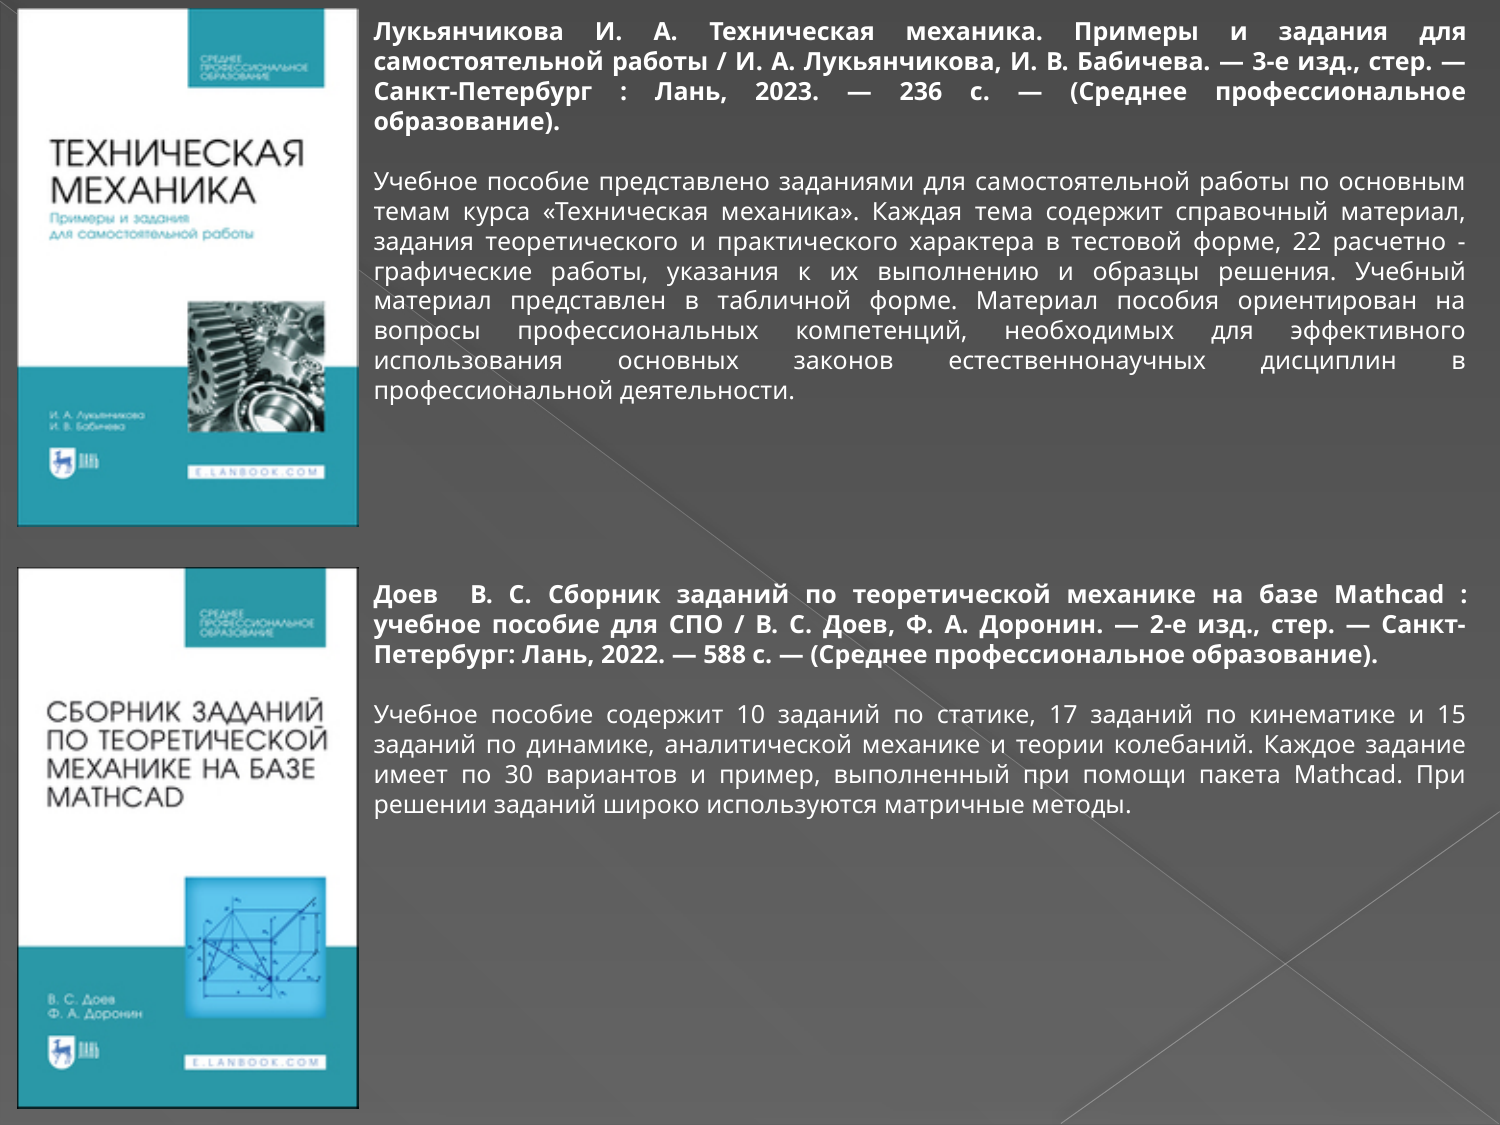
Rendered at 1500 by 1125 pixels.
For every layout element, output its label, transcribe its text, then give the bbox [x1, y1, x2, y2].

text_box Лукьянчикова И. А. Техническая механика. Примеры и задания для самостоятельной работы / И. А. Лукьянчикова, И. В. Бабичева. — 3-е изд., стер. — Санкт-Петербург : Лань, 2023. — 236 с. — (Среднее профессиональное образование). Учебное пособие представлено заданиями для самостоятельной работы по основным темам курса «Техническая механика». Каждая тема содержит справочный материал, задания теоретического и практического характера в тестовой форме, 22 расчетно - графические работы, указания к их выполнению и образцы решения. Учебный материал представлен в табличной форме. Материал пособия ориентирован на вопросы профессиональных компетенций, необходимых для эффективного использования основных законов естественнонаучных дисциплин в профессиональной деятельности. [363, 8, 1483, 413]
picture [17, 8, 360, 528]
text_box Доев В. С. Сборник заданий по теоретической механике на базе Mathcad : учебное пособие для СПО / В. С. Доев, Ф. А. Доронин. — 2-е изд., стер. — Санкт-Петербург: Лань, 2022. — 588 с. — (Среднее профессиональное образование). Учебное пособие содержит 10 заданий по статике, 17 заданий по кинематике и 15 заданий по динамике, аналитической механике и теории колебаний. Каждое задание имеет по 30 вариантов и пример, выполненный при помощи пакета Mathcad. При решении заданий широко используются матричные методы. [363, 571, 1483, 826]
picture [17, 567, 360, 1109]
